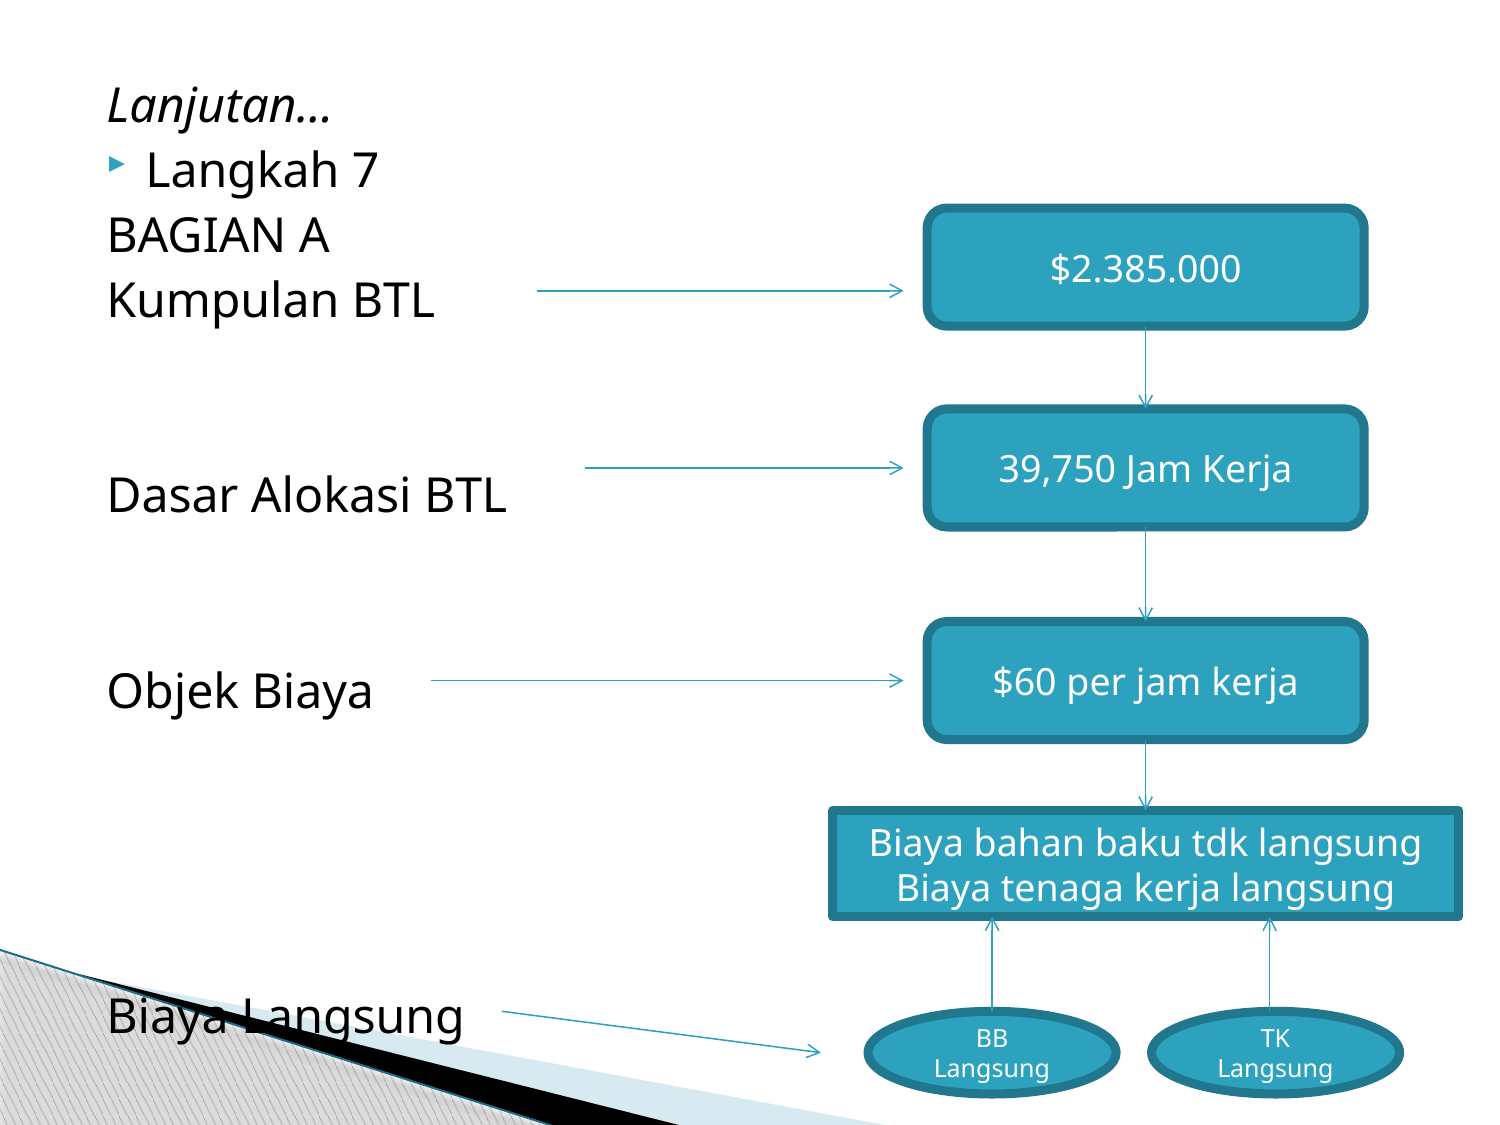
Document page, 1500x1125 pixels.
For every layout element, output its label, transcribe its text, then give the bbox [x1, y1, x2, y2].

text_box Biaya bahan baku tdk langsung Biaya tenaga kerja langsung [828, 806, 1463, 921]
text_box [501, 1011, 822, 1053]
list Lanjutan... Langkah 7 BAGIAN A Kumpulan BTL Dasar Alokasi BTL Objek Biaya Biaya Langsung [75, 66, 1425, 1059]
text_box TK Langsung [1147, 1006, 1405, 1099]
text_box 39,750 Jam Kerja [922, 404, 1369, 532]
text_box BB Langsung [863, 1006, 1121, 1099]
text_box $2.385.000 [922, 203, 1369, 331]
text_box $60 per jam kerja [922, 616, 1369, 745]
